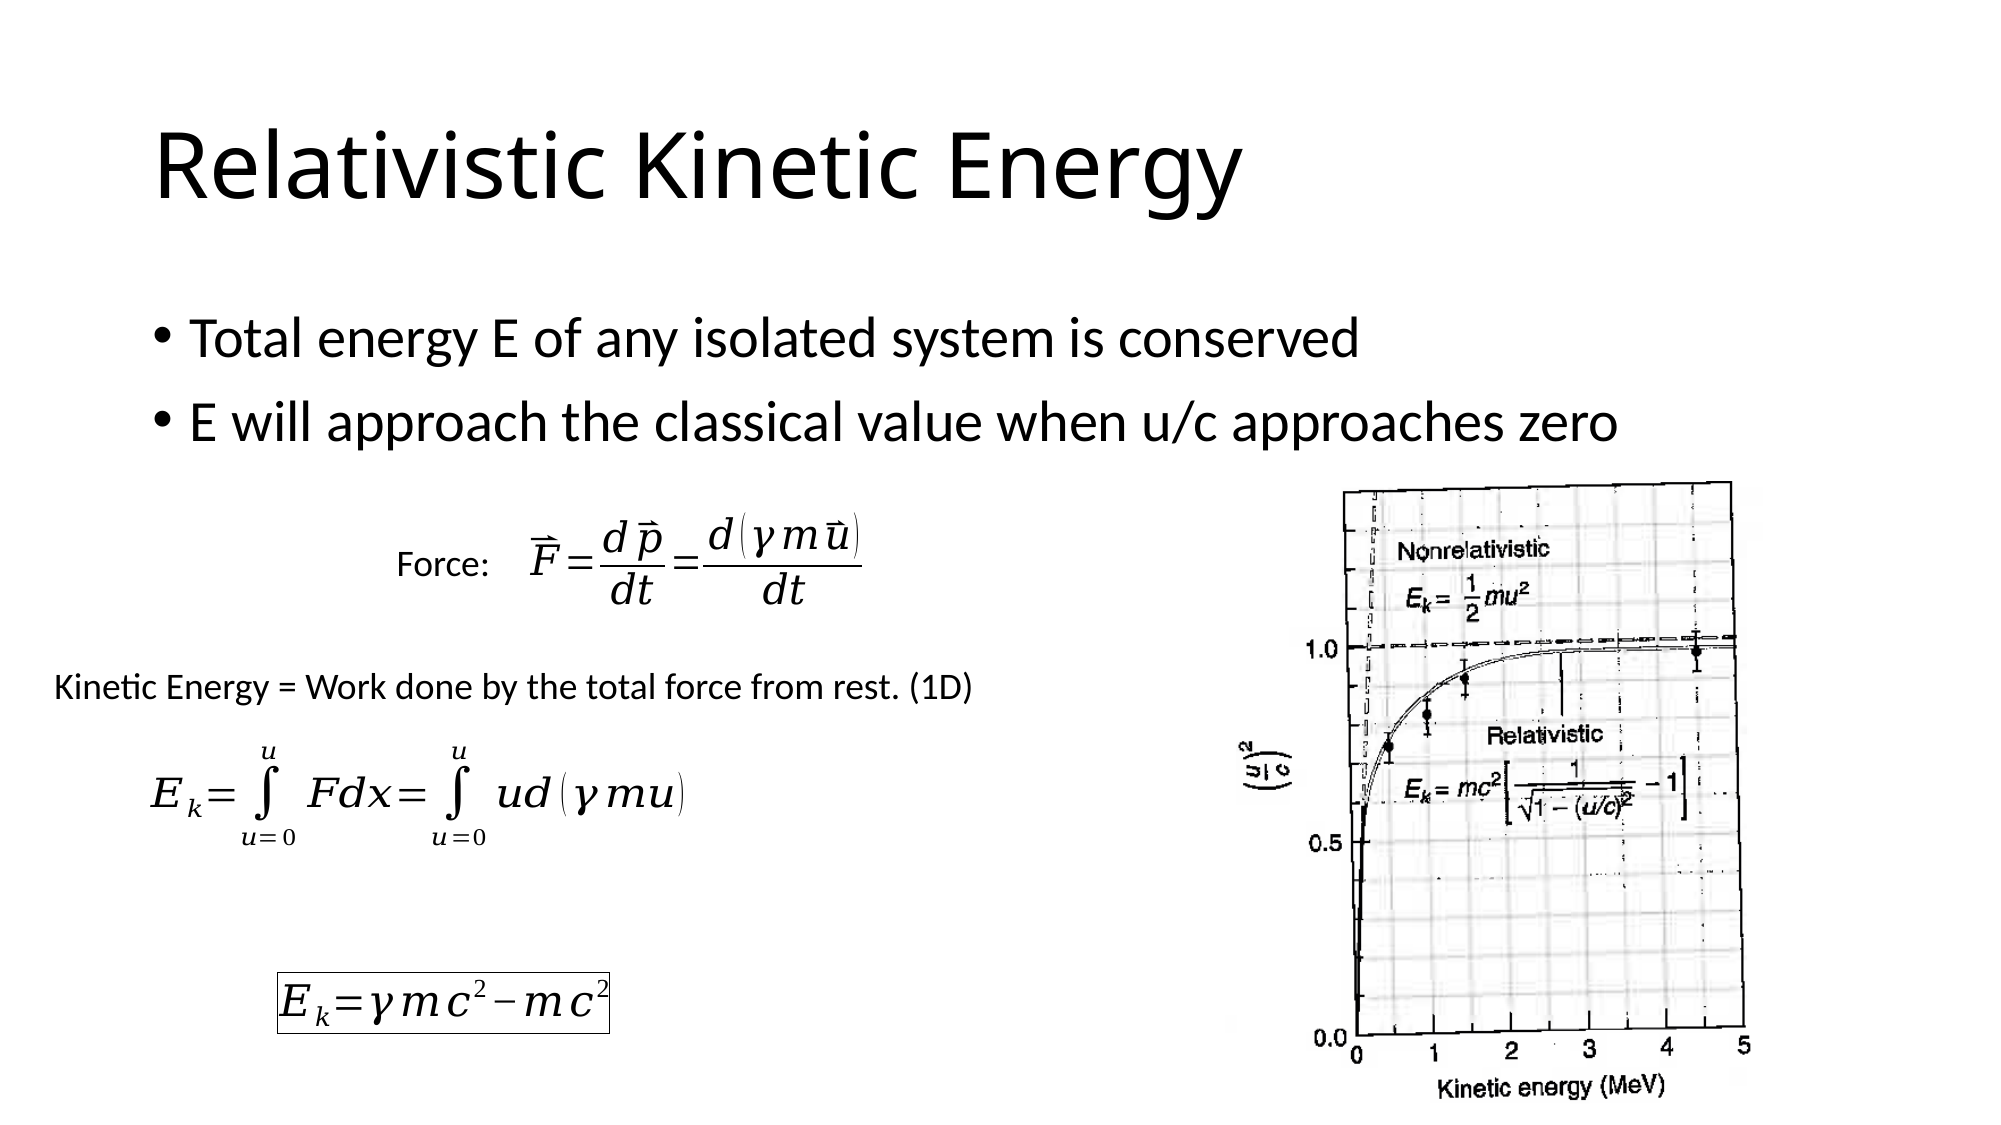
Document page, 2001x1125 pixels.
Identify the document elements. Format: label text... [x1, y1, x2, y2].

title Relativistic Kinetic Energy [137, 59, 1863, 278]
text_box Force: [381, 532, 506, 592]
picture [1224, 481, 1763, 1107]
text_box Kinetic Energy = Work done by the total force from rest. (1D) [39, 654, 990, 715]
list Total energy E of any isolated system is conserved E will approach the classical value when u/c approaches zero [137, 299, 1863, 1014]
